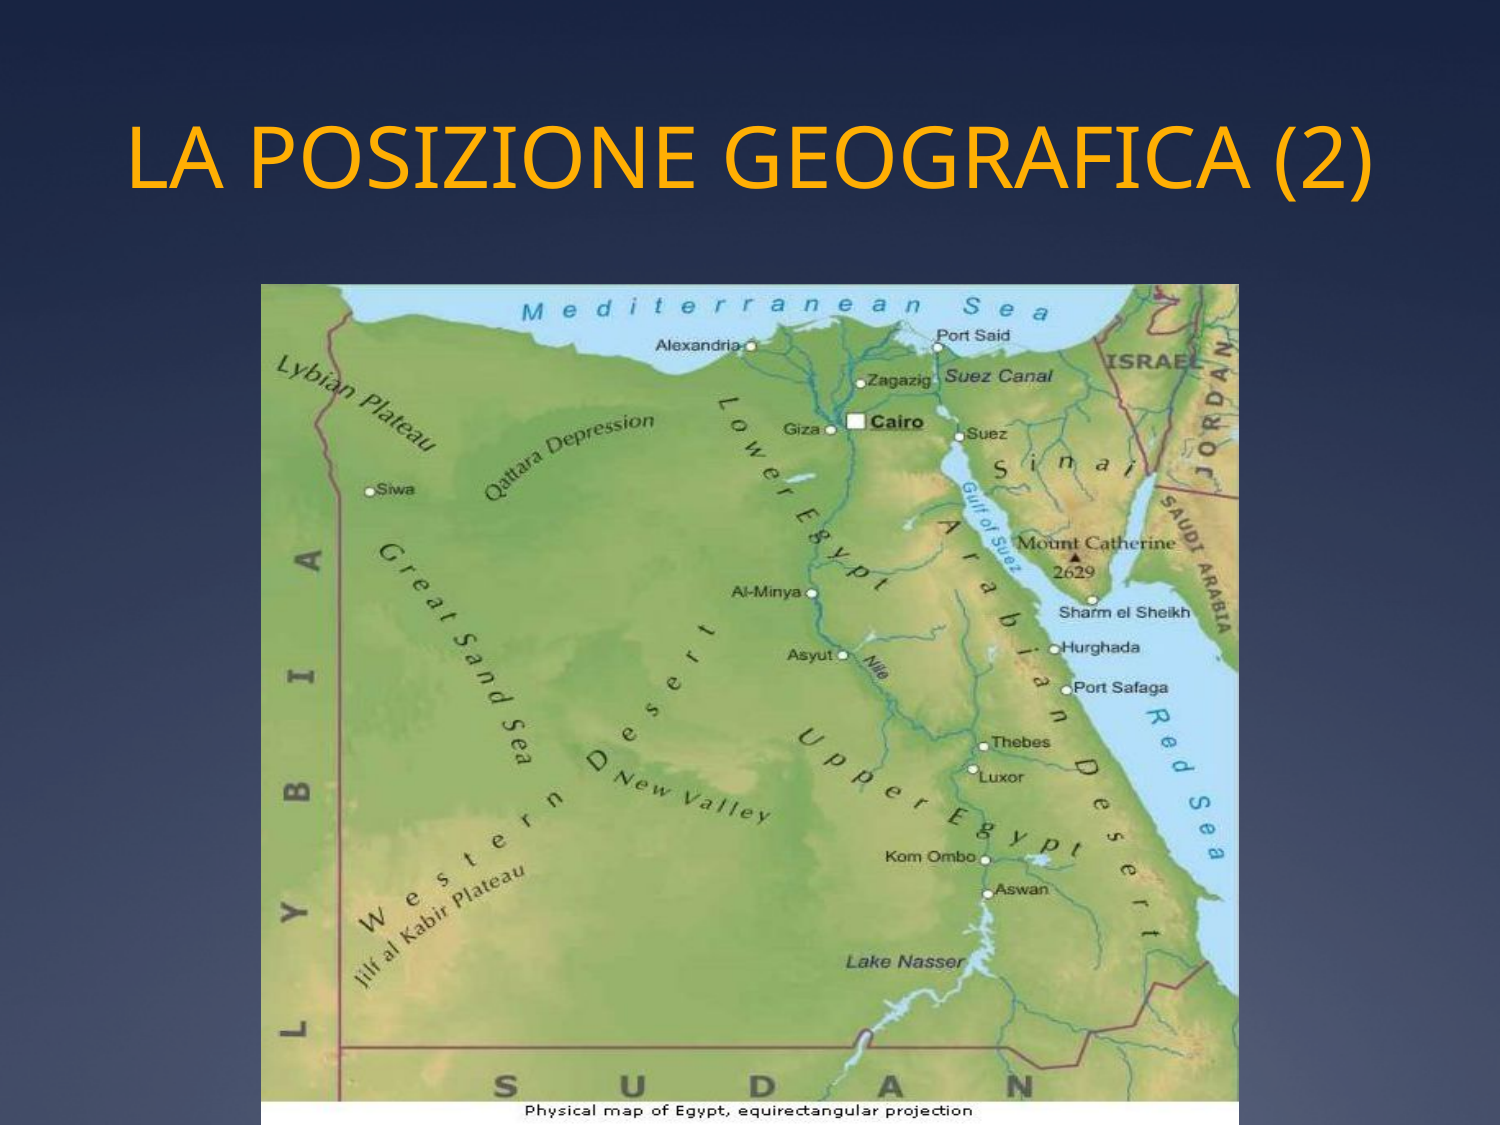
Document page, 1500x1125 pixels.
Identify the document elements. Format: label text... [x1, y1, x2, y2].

title LA POSIZIONE GEOGRAFICA (2) [100, 95, 1400, 225]
picture [260, 283, 1240, 1125]
